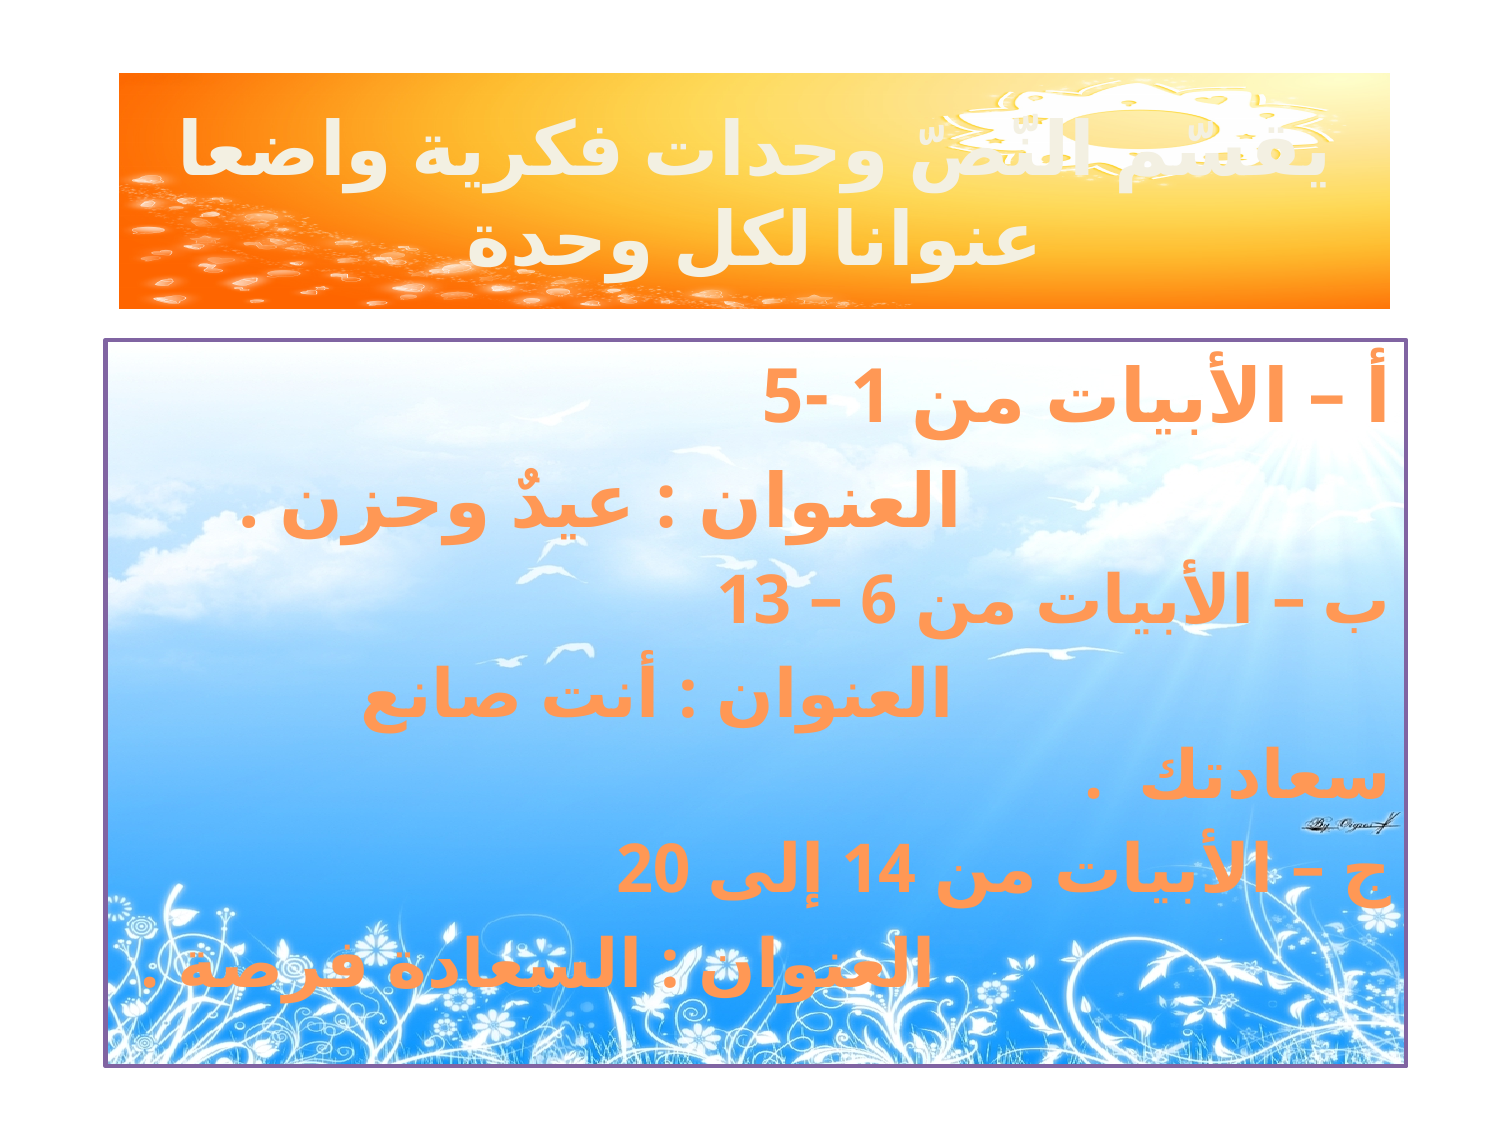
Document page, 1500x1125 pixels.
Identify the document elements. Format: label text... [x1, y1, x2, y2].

title يقسّم النّصّ وحدات فكرية واضعا عنوانا لكل وحدة [115, 68, 1394, 313]
subtitle أ – الأبيات من 1 -5 العنوان : عيدٌ وحزن . ب – الأبيات من 6 – 13 العنوان : أنت صانع سعادتك . ج – الأبيات من 14 إلى 20 العنوان : السعادة فرصة . [103, 338, 1408, 1068]
